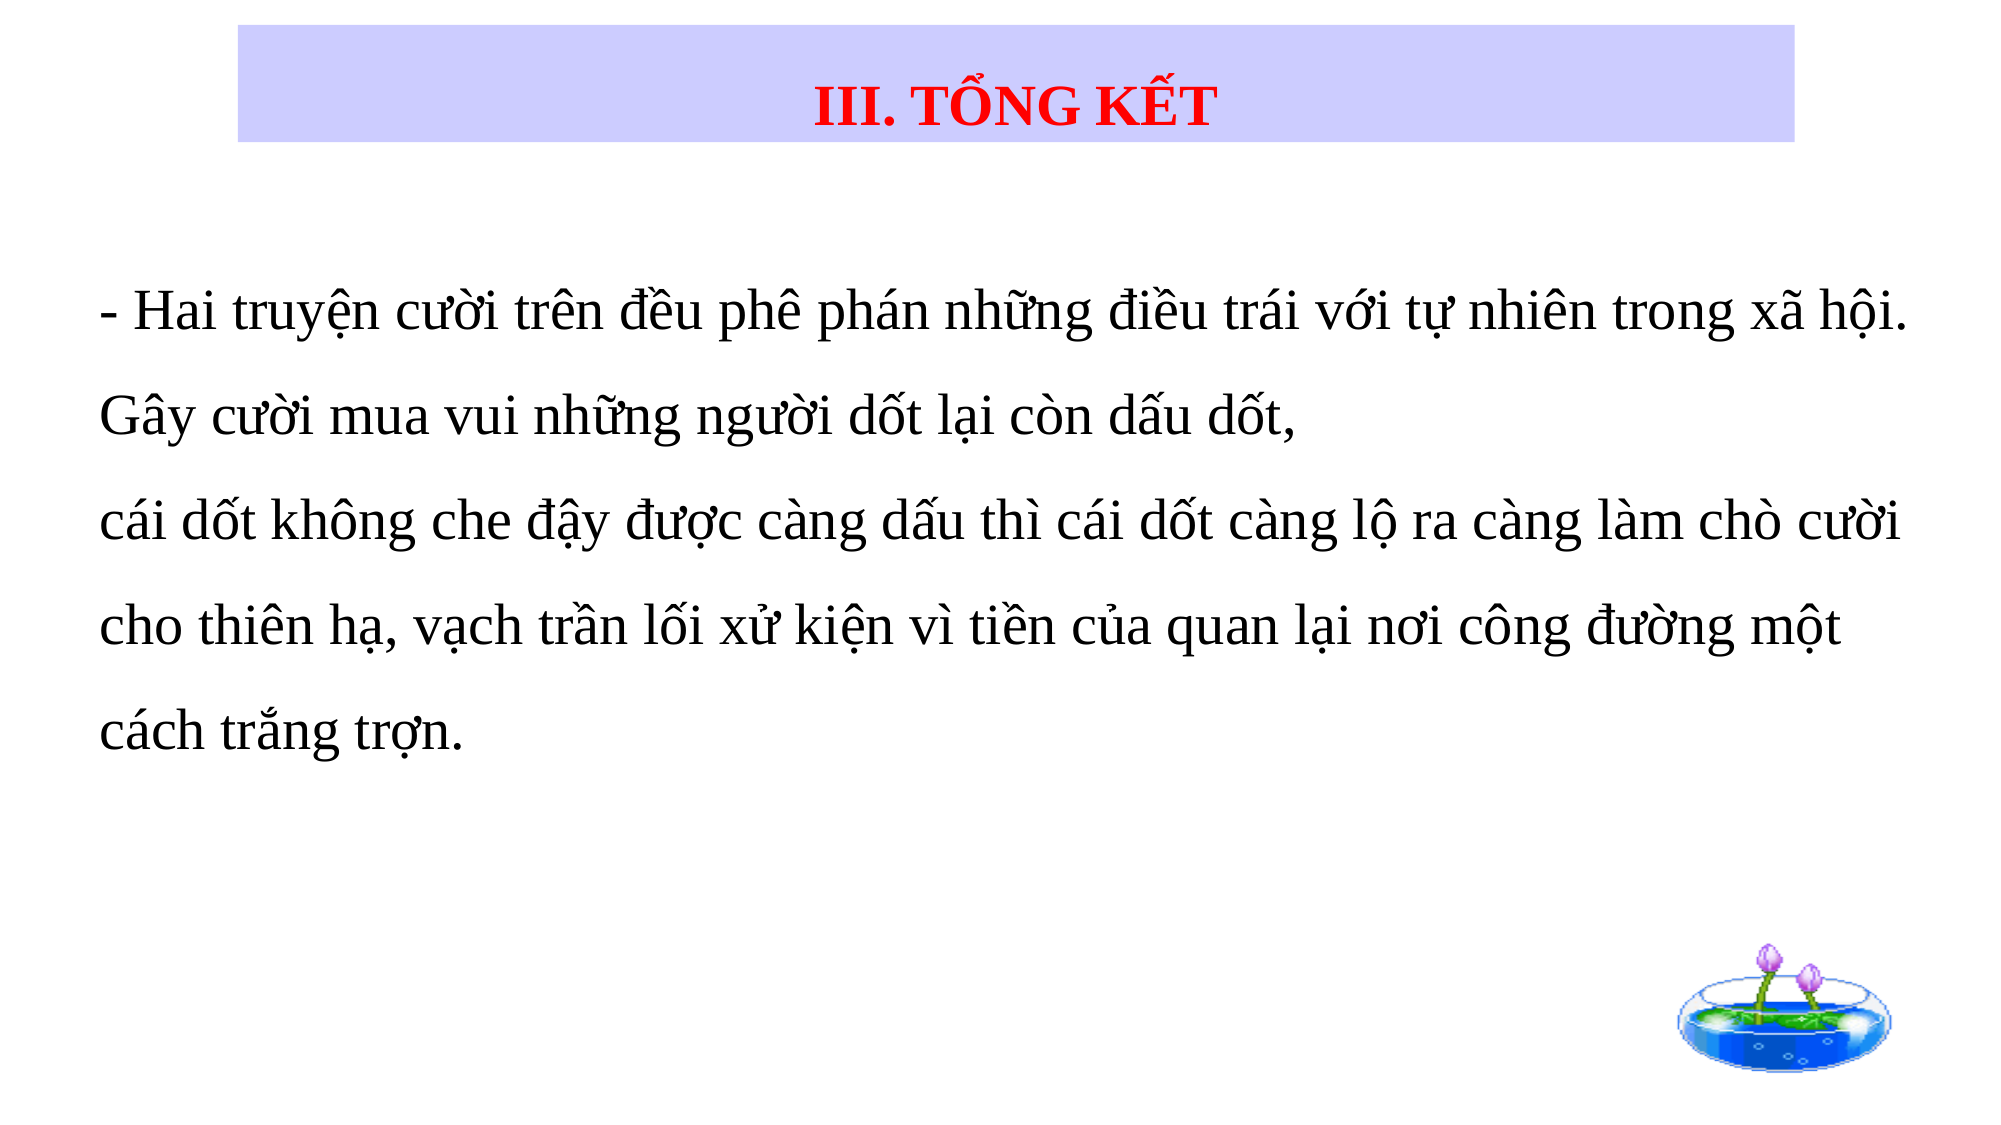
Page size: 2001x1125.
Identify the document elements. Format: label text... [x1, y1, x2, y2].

title - Hai truyện cười trên đều phê phán những điều trái với tự nhiên trong xã hội. Gây cười mua vui những người dốt lại còn dấu dốt, cái dốt không che đậy được càng dấu thì cái dốt càng lộ ra càng làm chò cười cho thiên hạ, vạch trần lối xử kiện vì tiền của quan lại nơi công đường một cách trắng trợn. [84, 0, 1952, 670]
picture [1673, 779, 1901, 1076]
text_box III. TỔNG KẾT [237, 24, 1795, 143]
